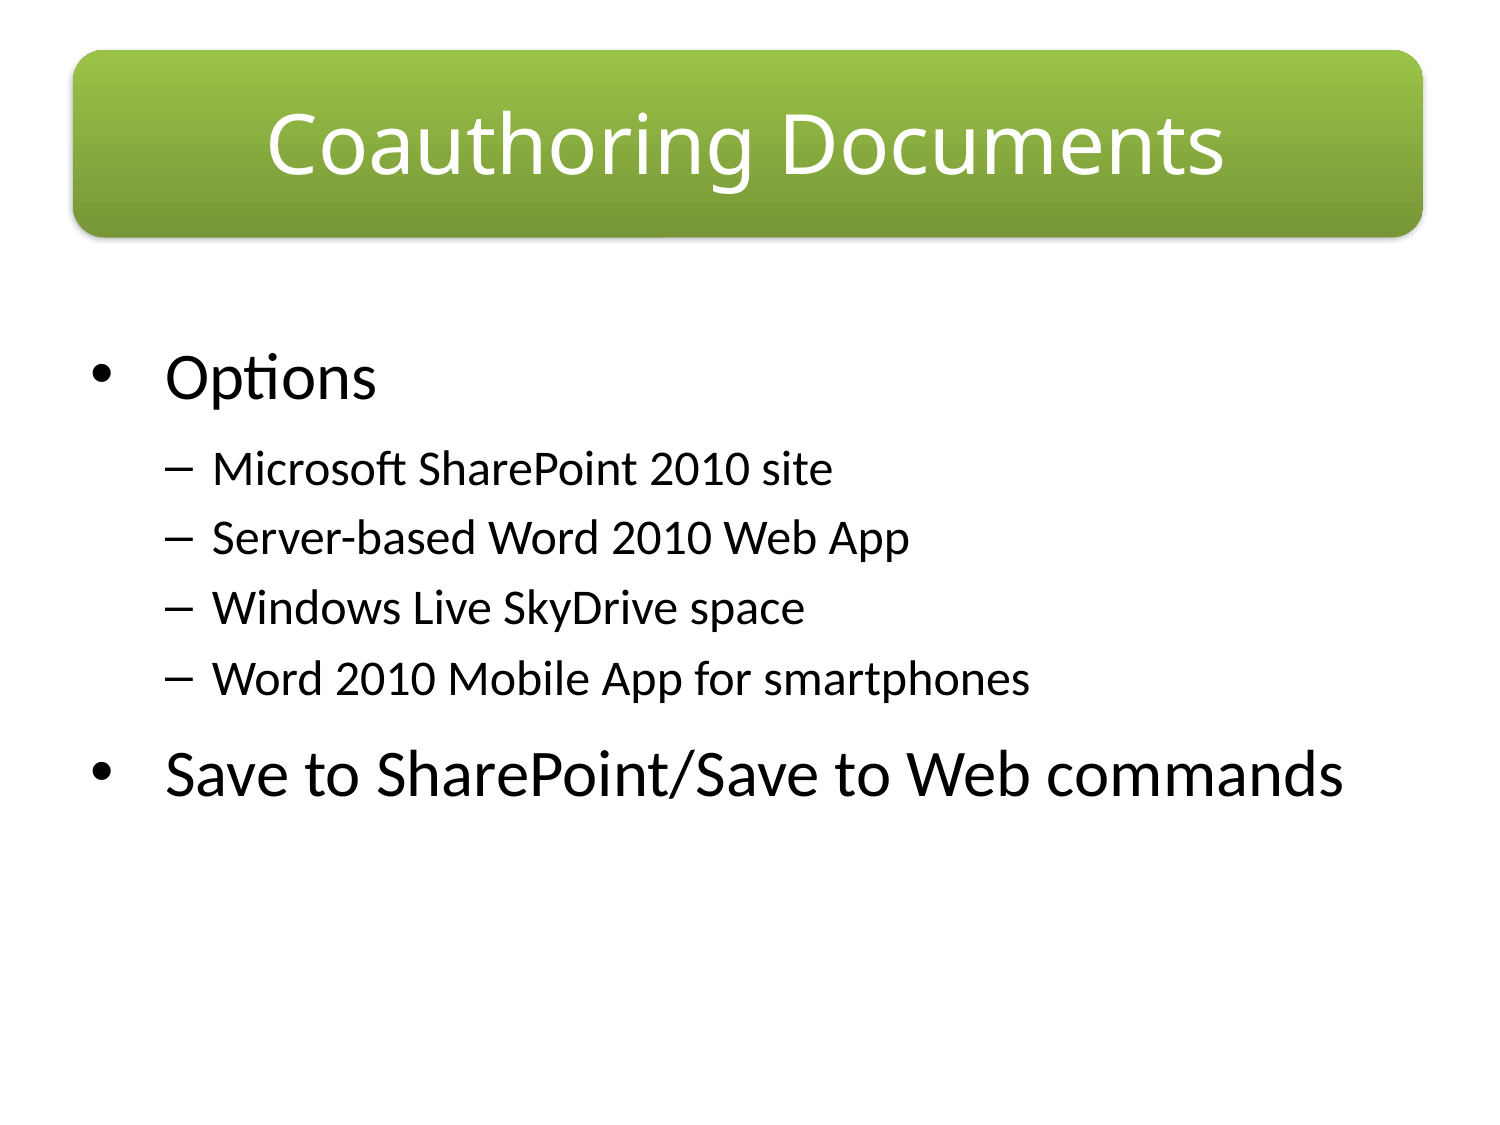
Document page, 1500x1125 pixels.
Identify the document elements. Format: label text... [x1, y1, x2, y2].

list Options Microsoft SharePoint 2010 site Server-based Word 2010 Web App Windows Live SkyDrive space Word 2010 Mobile App for smartphones Save to SharePoint/Save to Web commands [74, 324, 1426, 1006]
title Coauthoring Documents [71, 49, 1422, 233]
